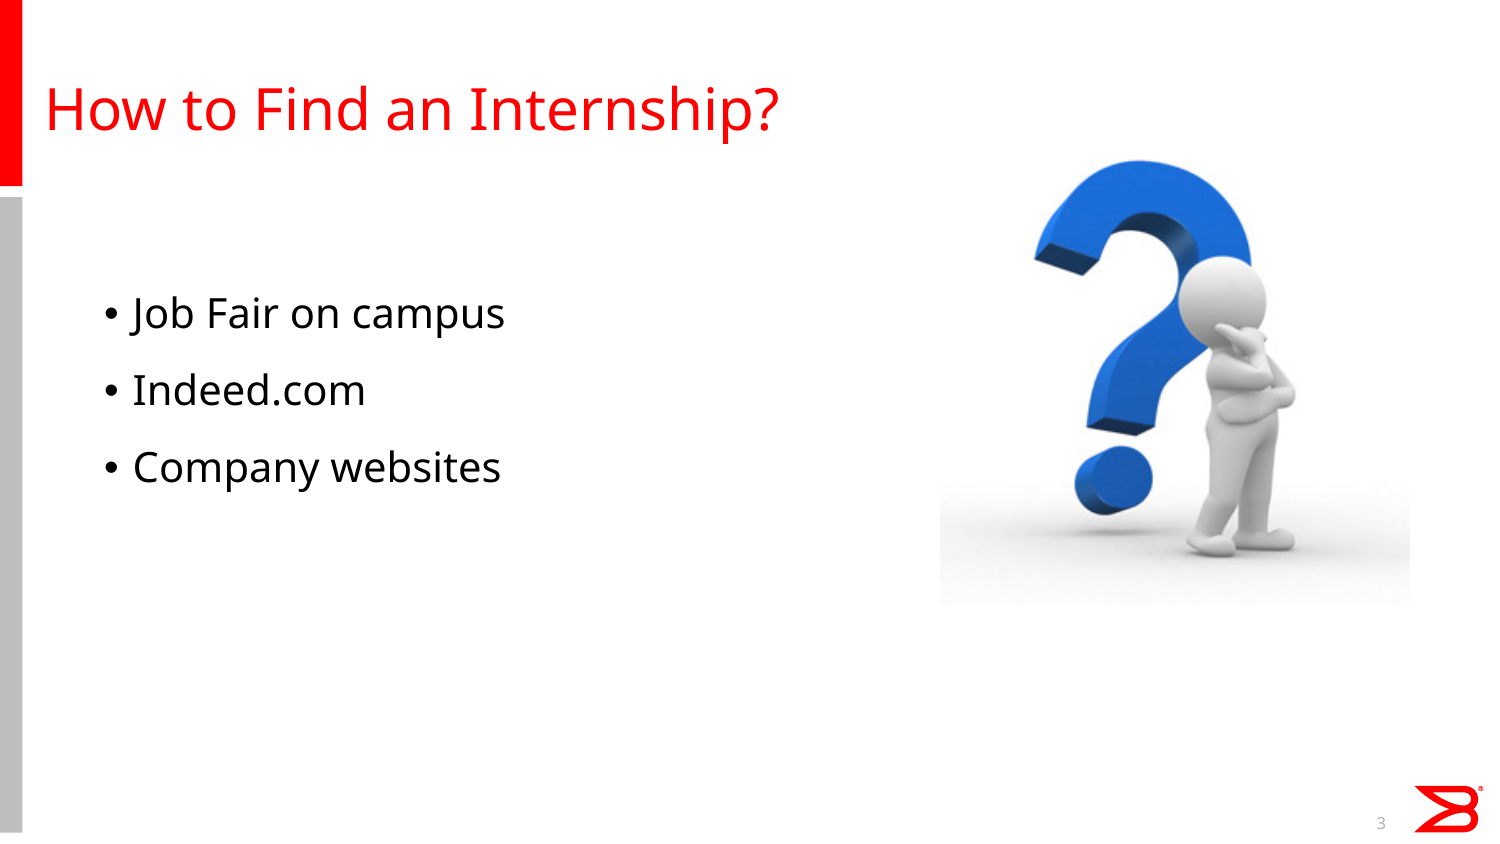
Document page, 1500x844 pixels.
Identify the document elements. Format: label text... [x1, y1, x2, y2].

title How to Find an Internship? [29, 69, 1376, 152]
slide_number 3 [1344, 816, 1387, 836]
list Job Fair on campus Indeed.com Company websites [89, 283, 934, 502]
picture [940, 134, 1411, 605]
